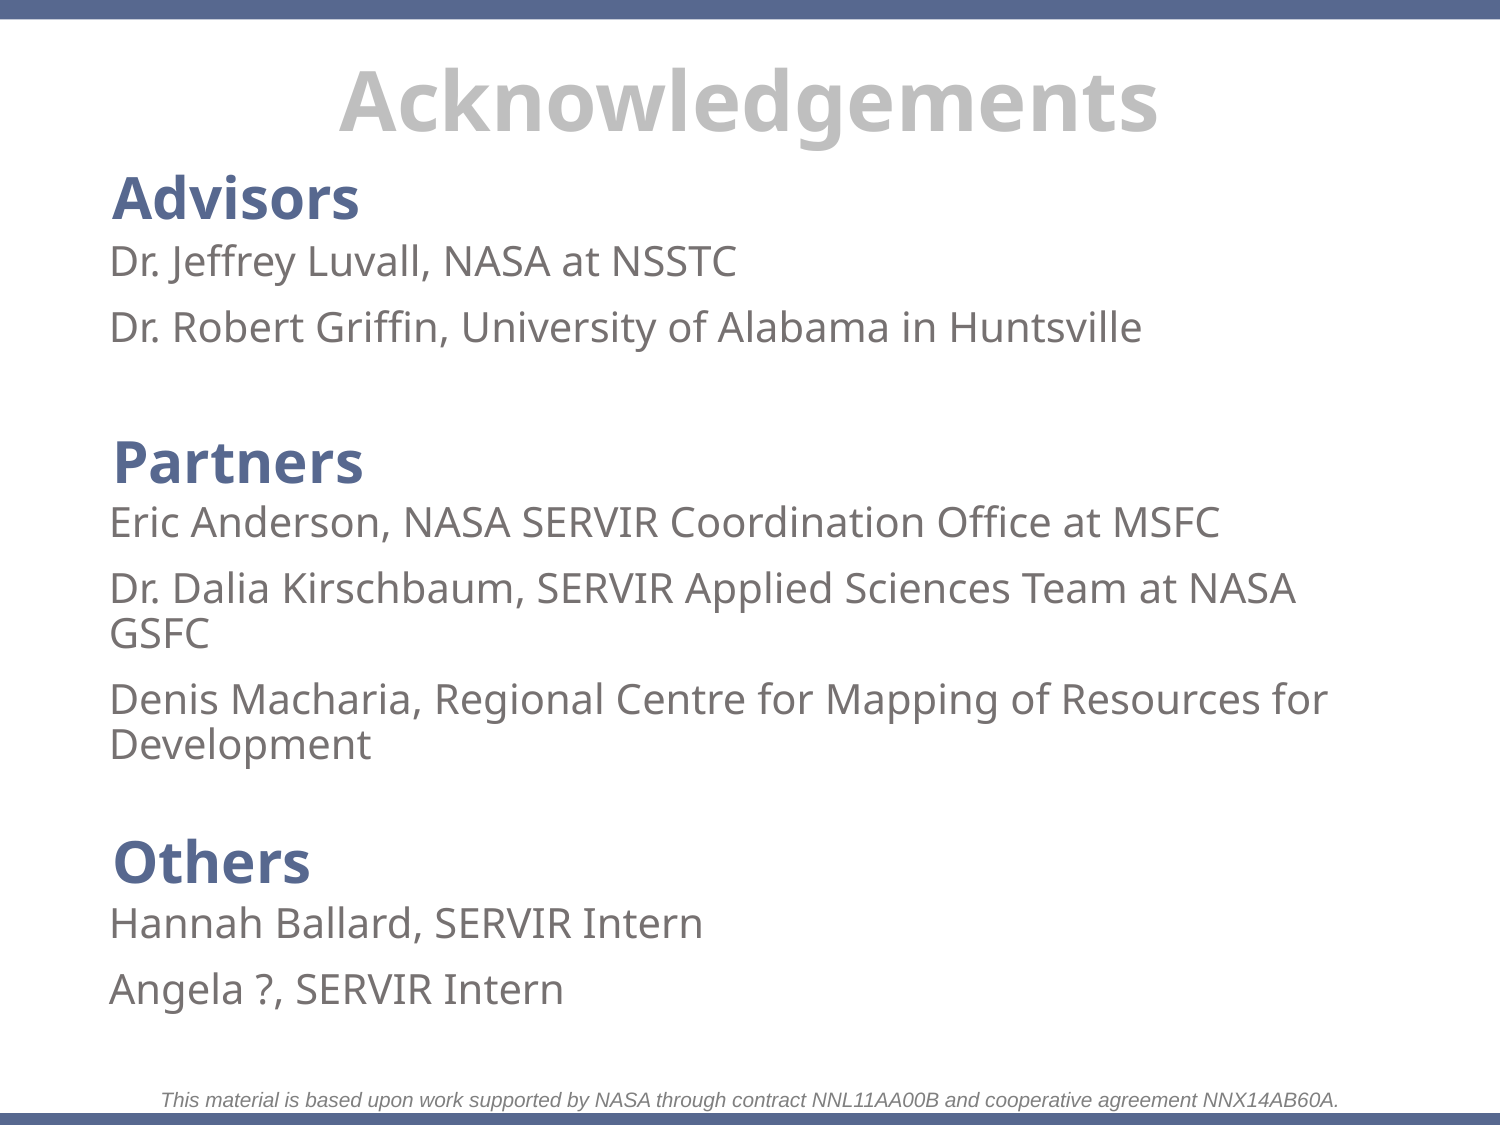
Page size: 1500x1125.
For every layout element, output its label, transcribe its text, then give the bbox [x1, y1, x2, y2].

list Hannah Ballard, SERVIR Intern Angela ?, SERVIR Intern [93, 895, 1415, 1027]
text_box Partners [97, 417, 521, 503]
text_box Others [97, 817, 521, 903]
text_box Advisors [97, 154, 521, 239]
list Eric Anderson, NASA SERVIR Coordination Office at MSFC Dr. Dalia Kirschbaum, SERVIR Applied Sciences Team at NASA GSFC Denis Macharia, Regional Centre for Mapping of Resources for Development [93, 494, 1415, 725]
list Dr. Jeffrey Luvall, NASA at NSSTC Dr. Robert Griffin, University of Alabama in Huntsville [93, 233, 1415, 361]
